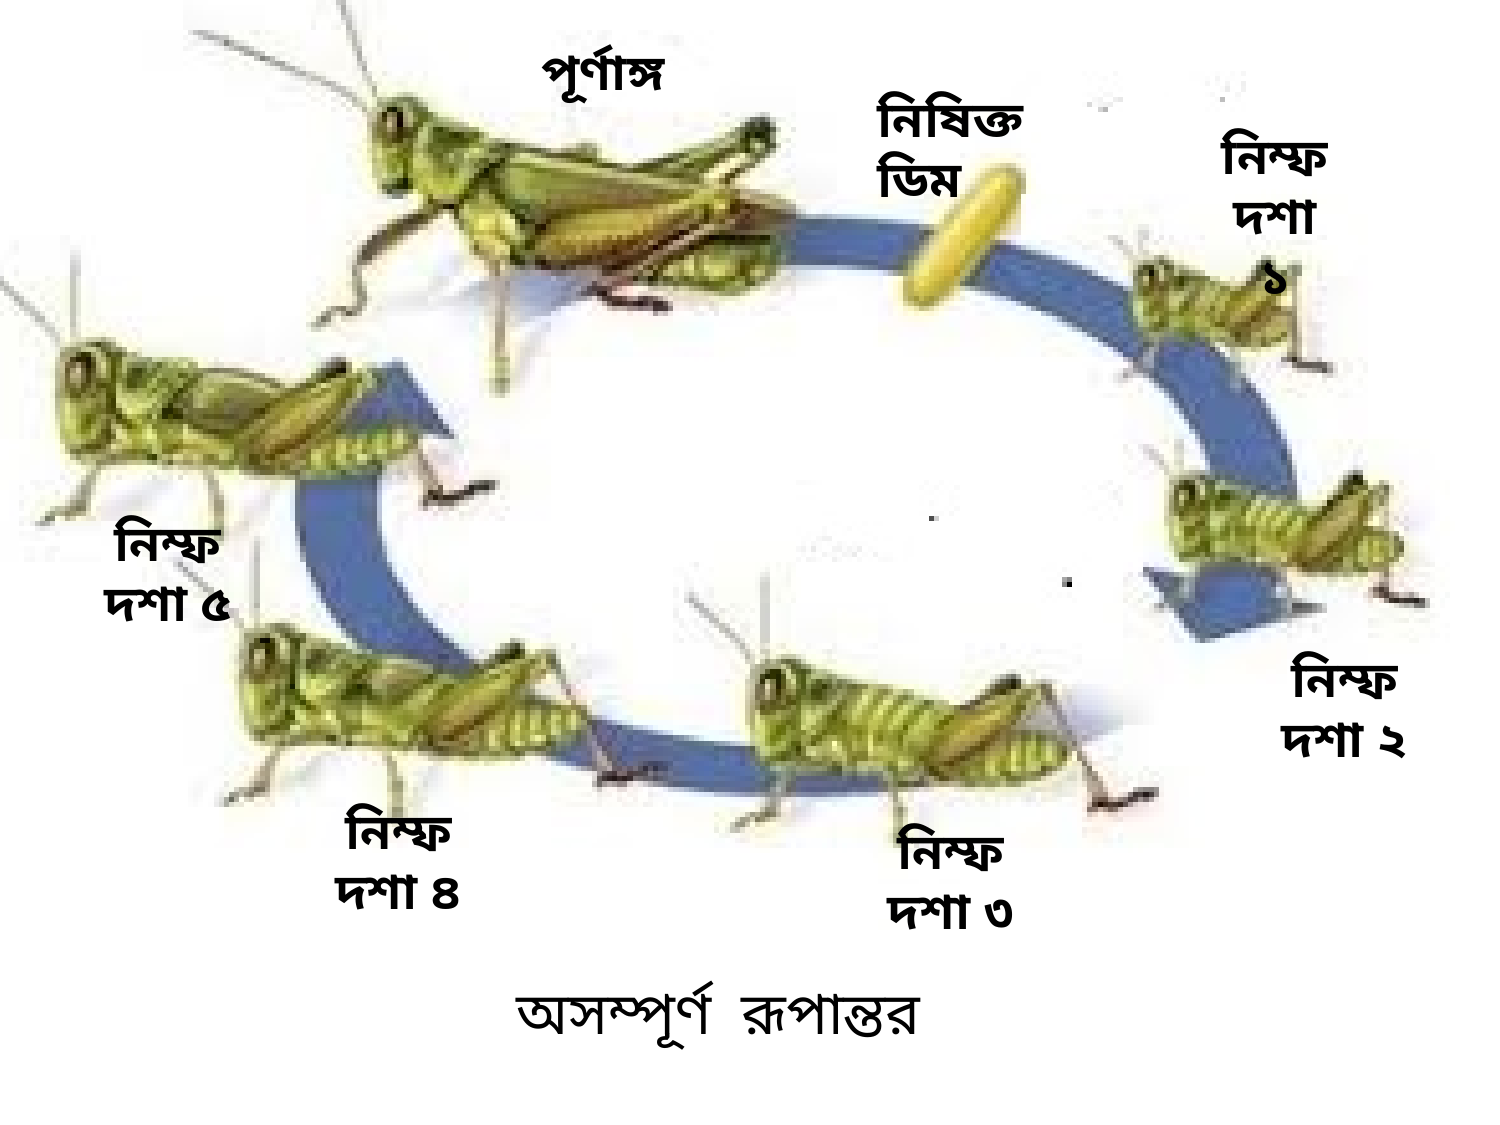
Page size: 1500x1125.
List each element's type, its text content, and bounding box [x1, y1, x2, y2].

text_box [324, 993, 1113, 1055]
text_box অসম্পূর্ণ রূপান্তর [398, 977, 1039, 993]
picture [0, 0, 1480, 970]
